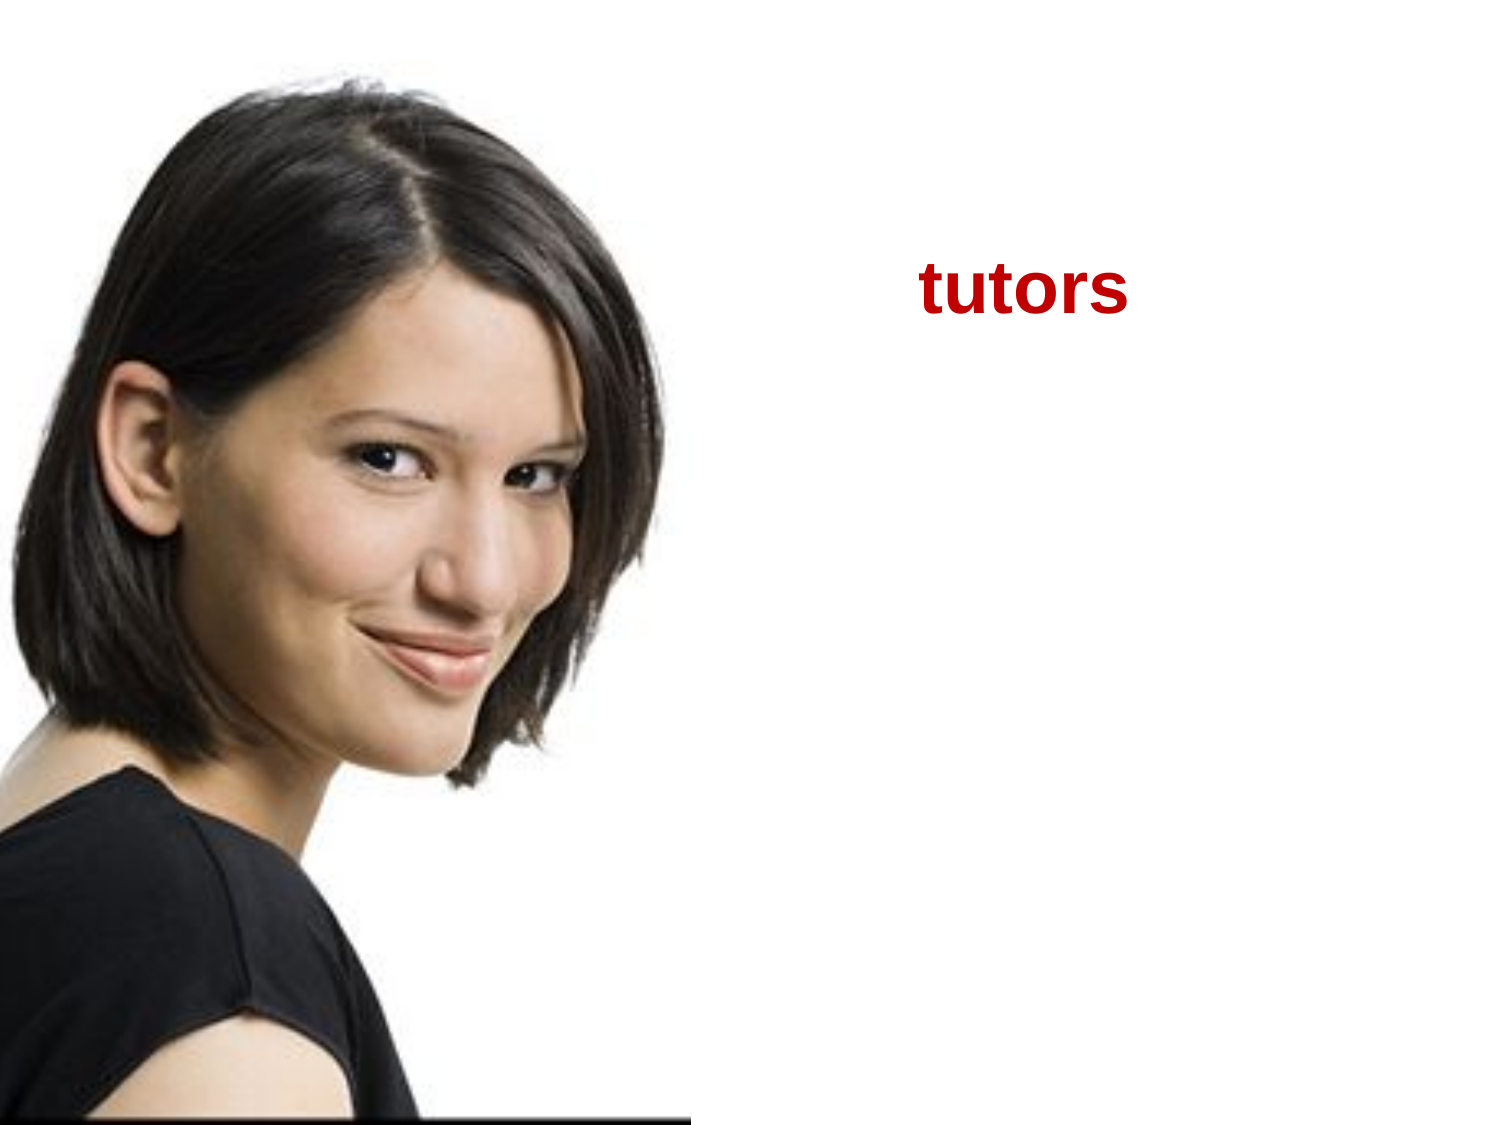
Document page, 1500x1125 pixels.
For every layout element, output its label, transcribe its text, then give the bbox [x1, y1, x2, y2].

text_box tutors [903, 231, 1412, 337]
picture [0, 41, 692, 1125]
